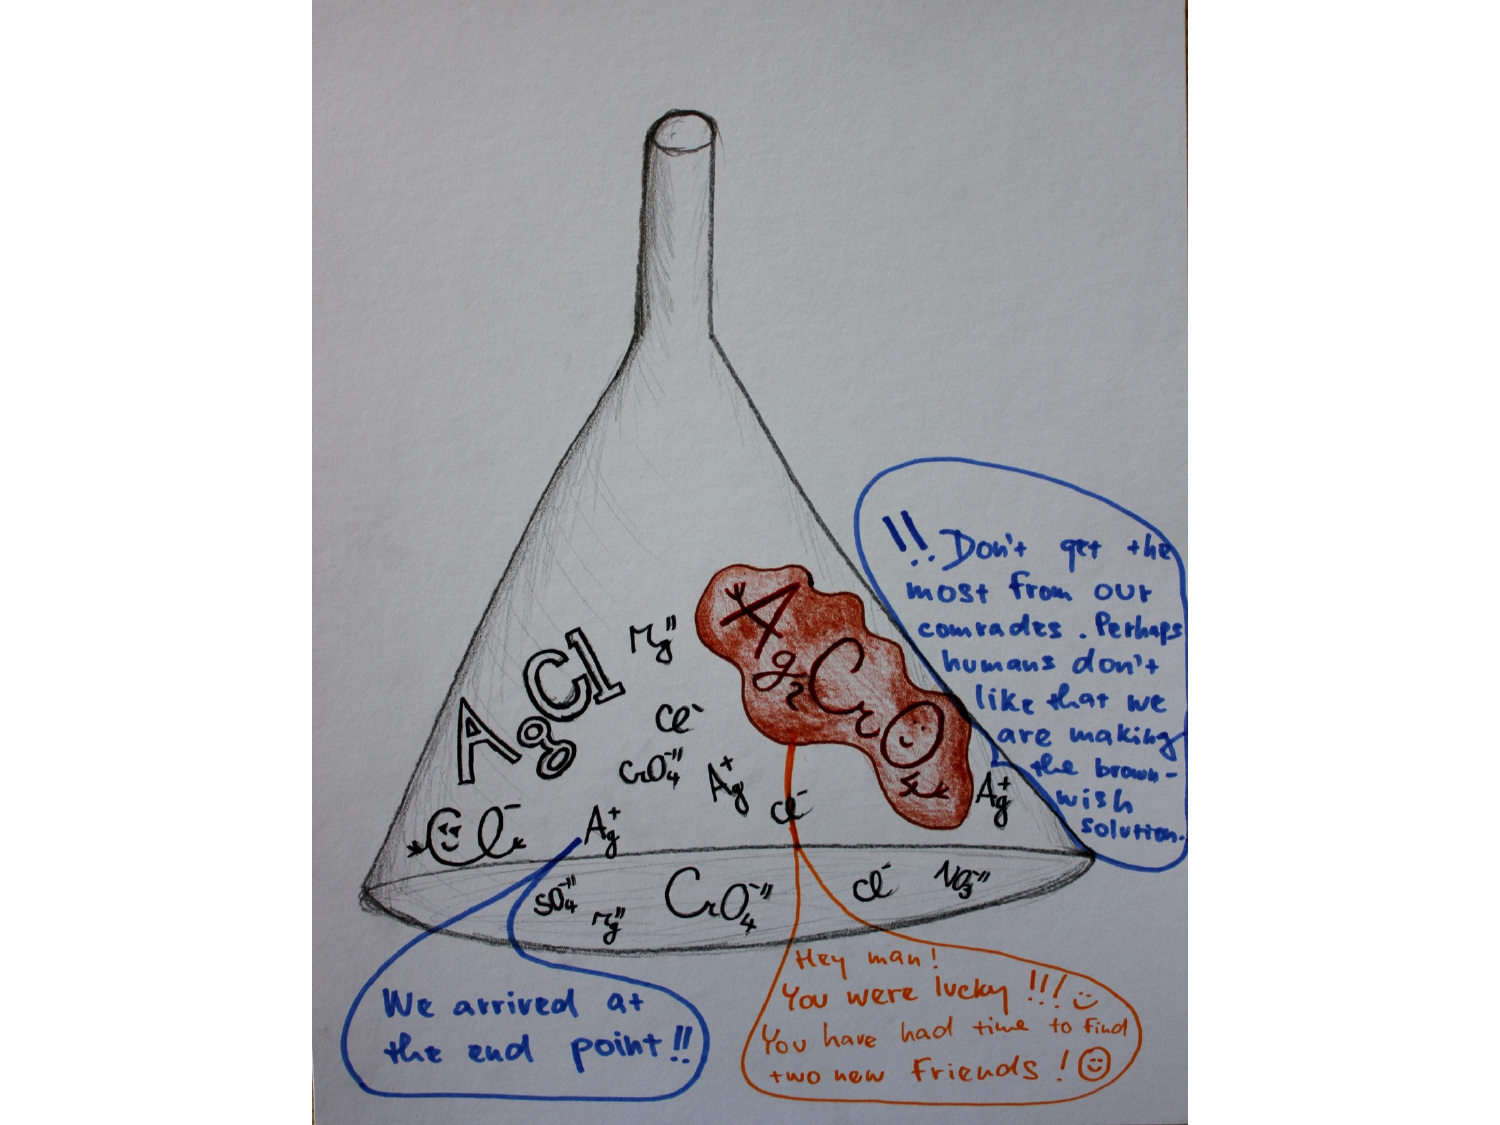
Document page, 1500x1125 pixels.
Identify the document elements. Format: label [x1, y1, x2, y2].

picture [312, 0, 1188, 1125]
